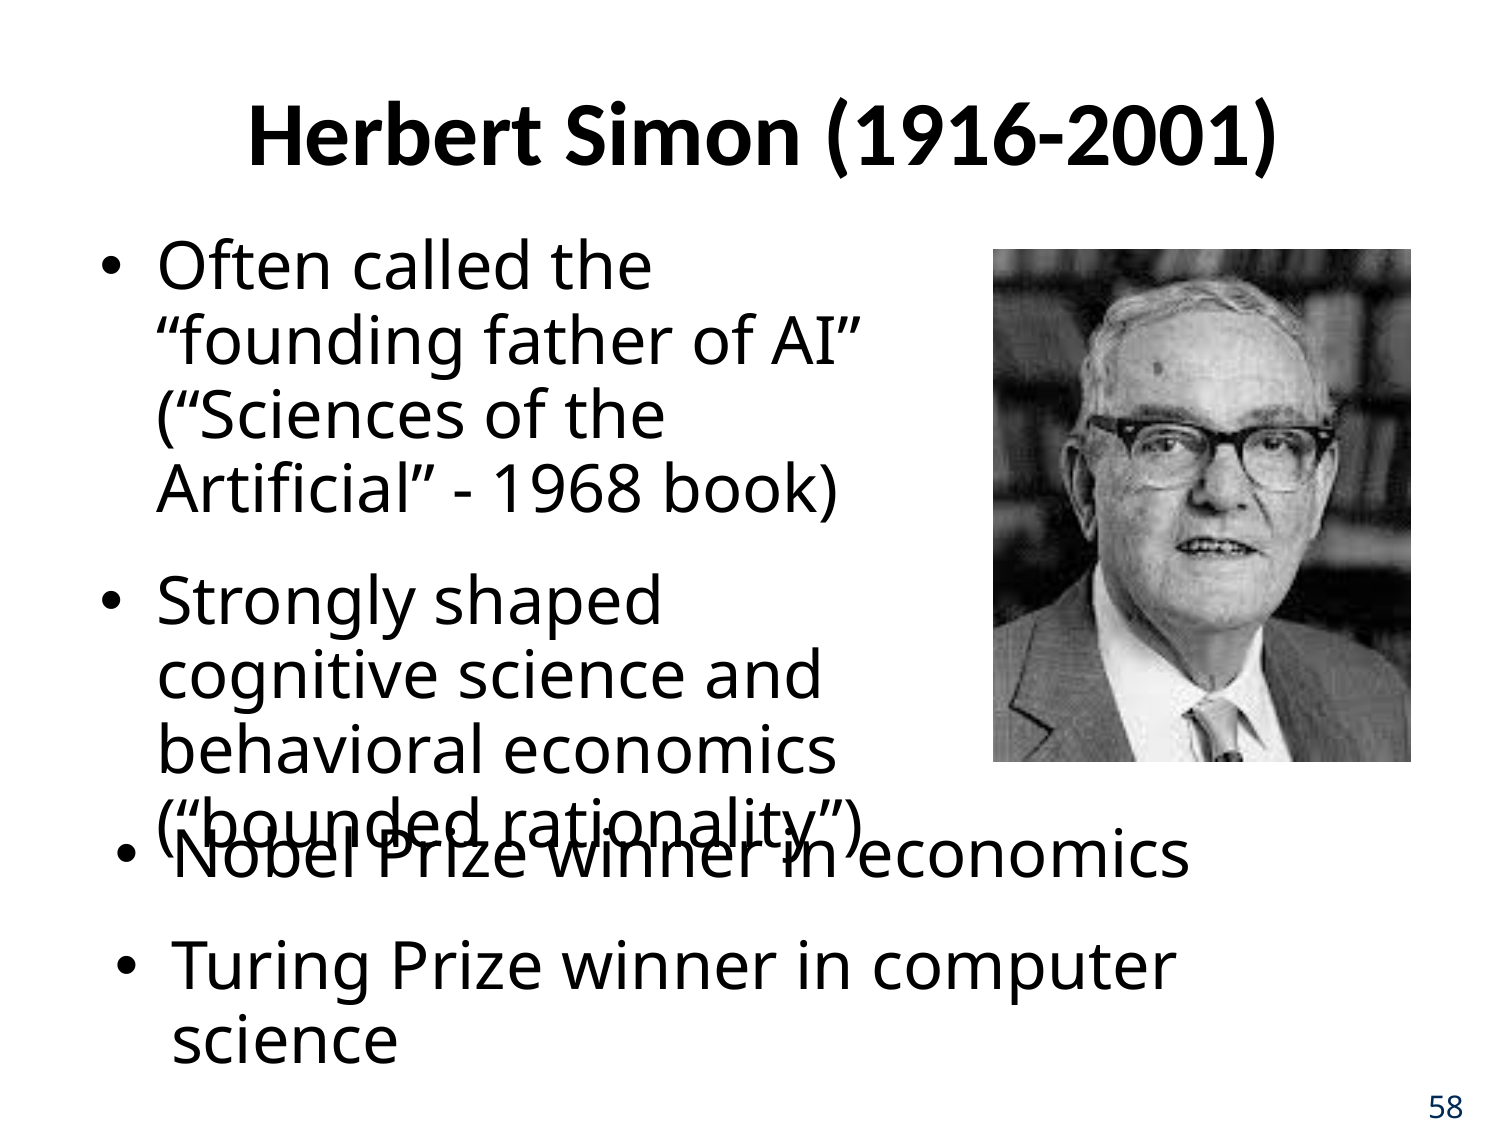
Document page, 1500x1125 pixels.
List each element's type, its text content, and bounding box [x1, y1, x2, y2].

text_box Often called the “founding father of AI” (“Sciences of the Artificial” - 1968 book) Strongly shaped cognitive science and behavioral economics (“bounded rationality”) [89, 224, 913, 980]
text_box Nobel Prize winner in economics Turing Prize winner in computer science [99, 810, 1267, 1125]
picture [993, 249, 1411, 762]
text_box 58 [1438, 1081, 1454, 1119]
title Herbert Simon (1916-2001) [89, 37, 1439, 233]
